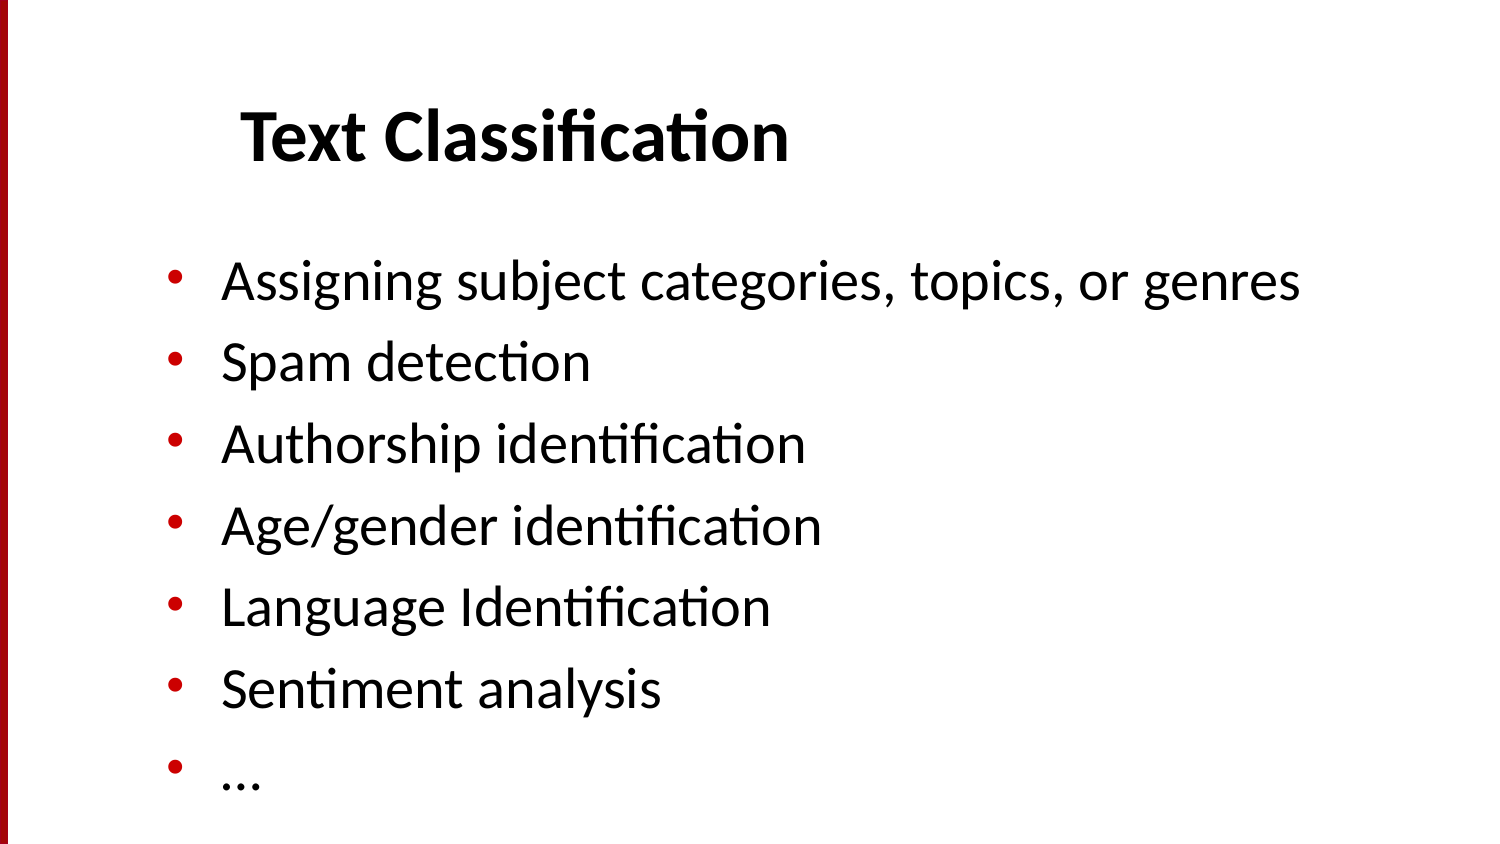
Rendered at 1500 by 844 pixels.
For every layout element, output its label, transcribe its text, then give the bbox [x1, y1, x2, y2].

list Assigning subject categories, topics, or genres Spam detection Authorship identification Age/gender identification Language Identification Sentiment analysis … [150, 234, 1375, 844]
title Text Classification [225, 62, 1450, 185]
